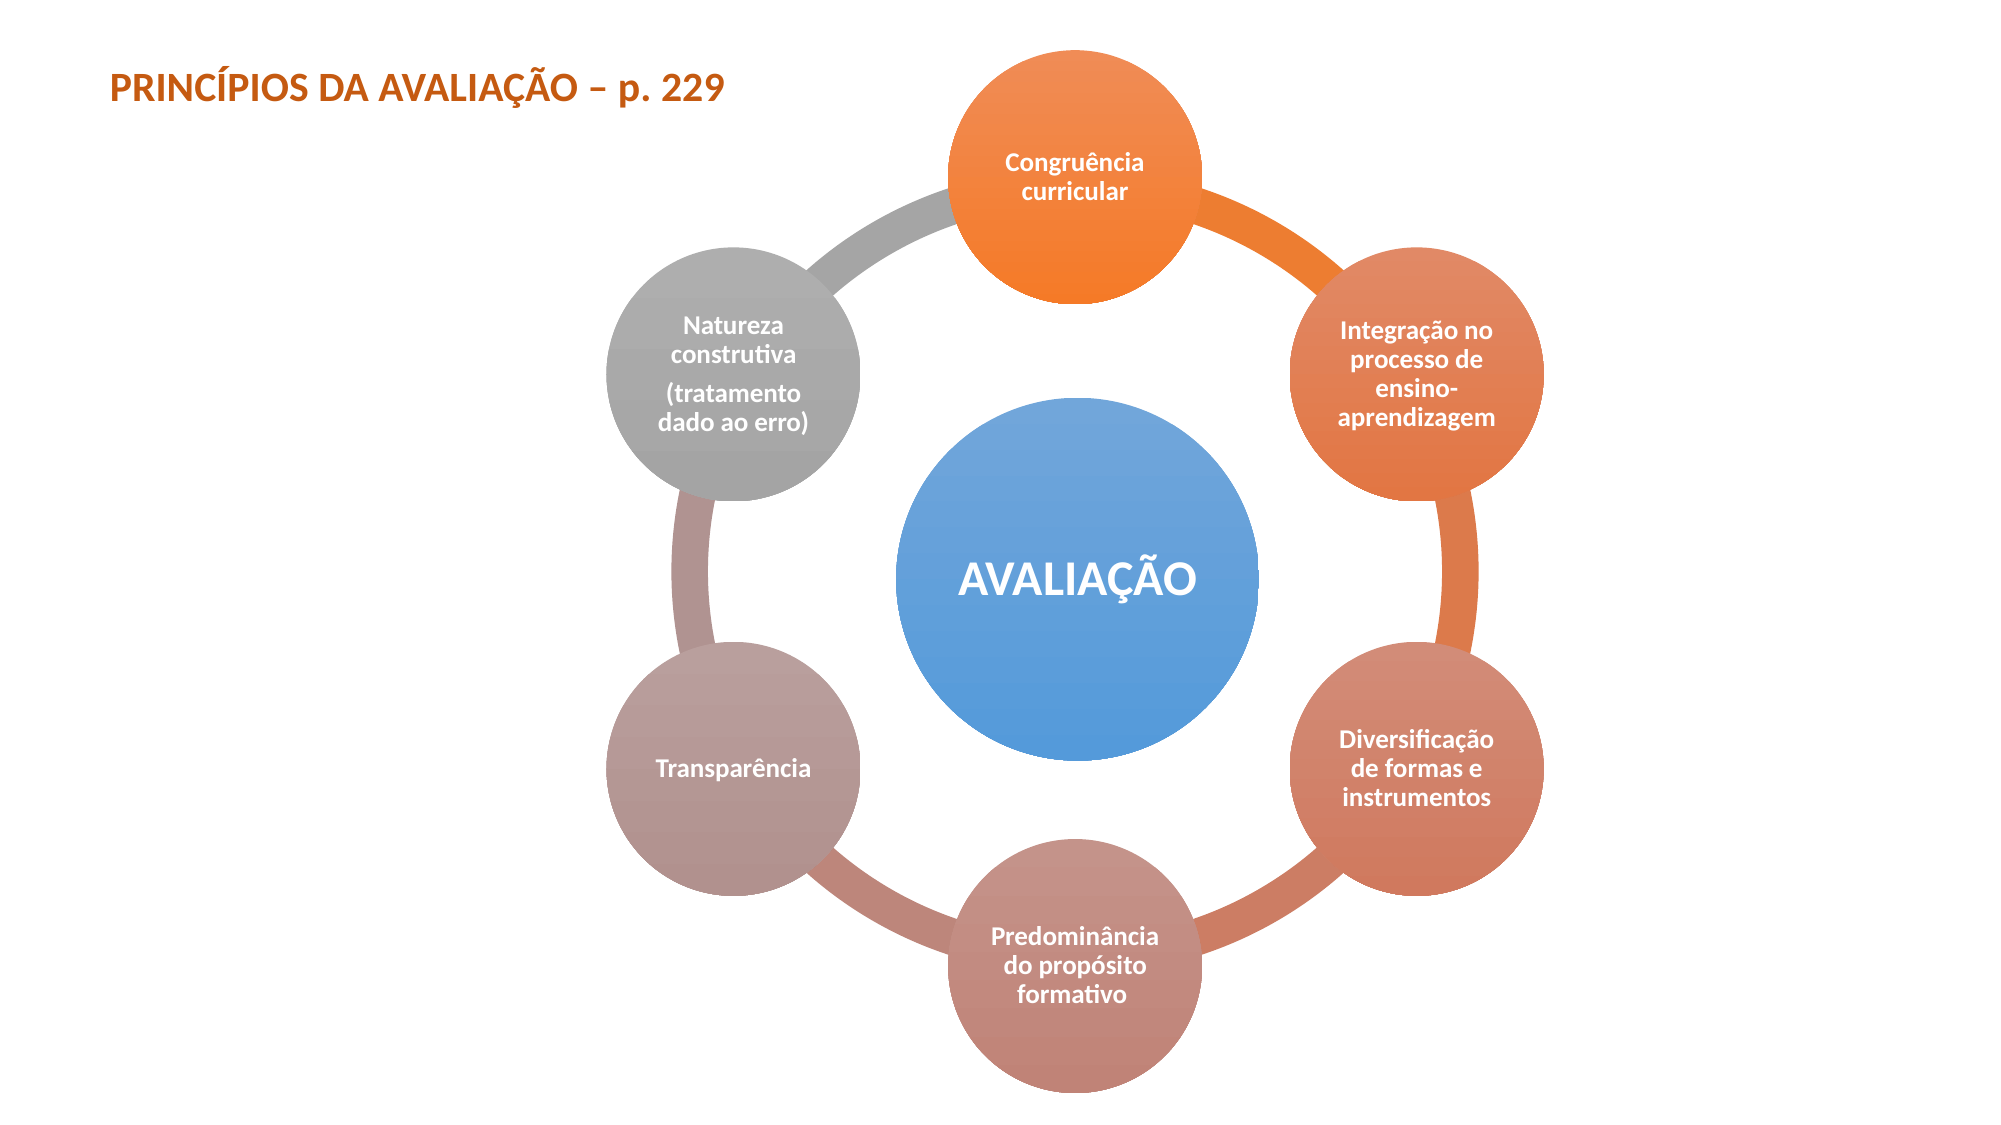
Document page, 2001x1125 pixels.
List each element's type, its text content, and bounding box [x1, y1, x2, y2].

text_box PRINCÍPIOS DA AVALIAÇÃO – p. 229 [94, 52, 238, 118]
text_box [238, 49, 1912, 1094]
